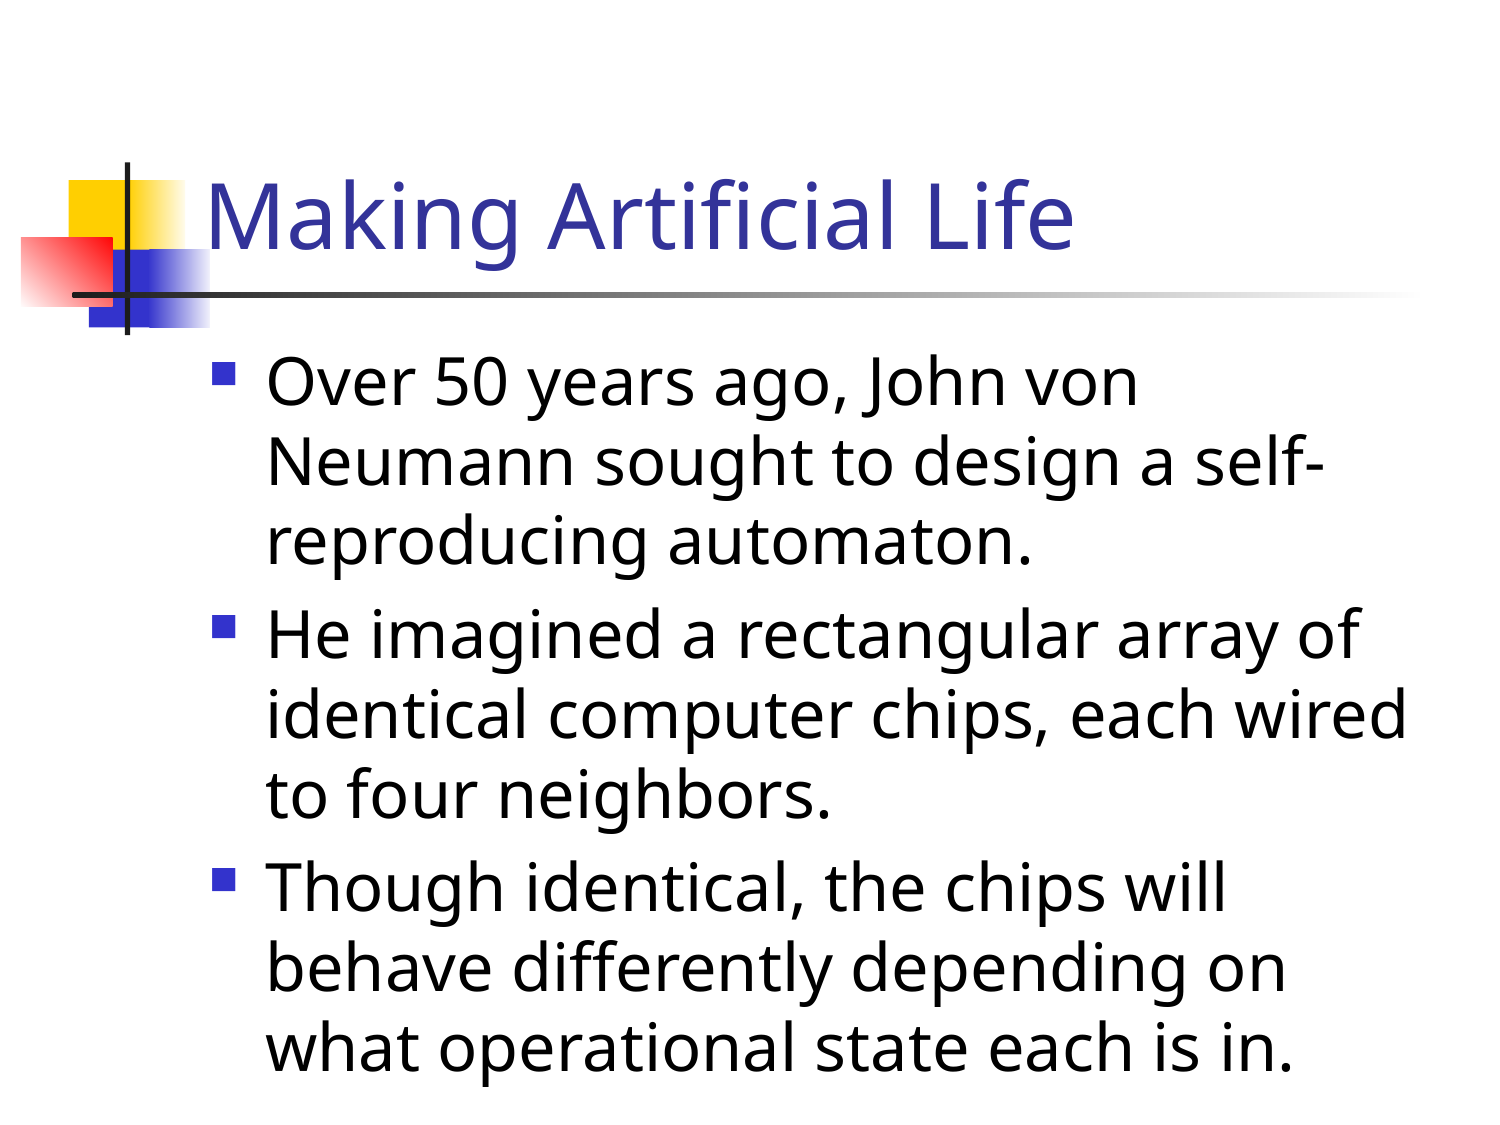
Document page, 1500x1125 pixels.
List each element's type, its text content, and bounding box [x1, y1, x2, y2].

list Over 50 years ago, John von Neumann sought to design a self-reproducing automaton. He imagined a rectangular array of identical computer chips, each wired to four neighbors. Though identical, the chips will behave differently depending on what operational state each is in. [193, 331, 1469, 1006]
title Making Artificial Life [188, 35, 1468, 275]
